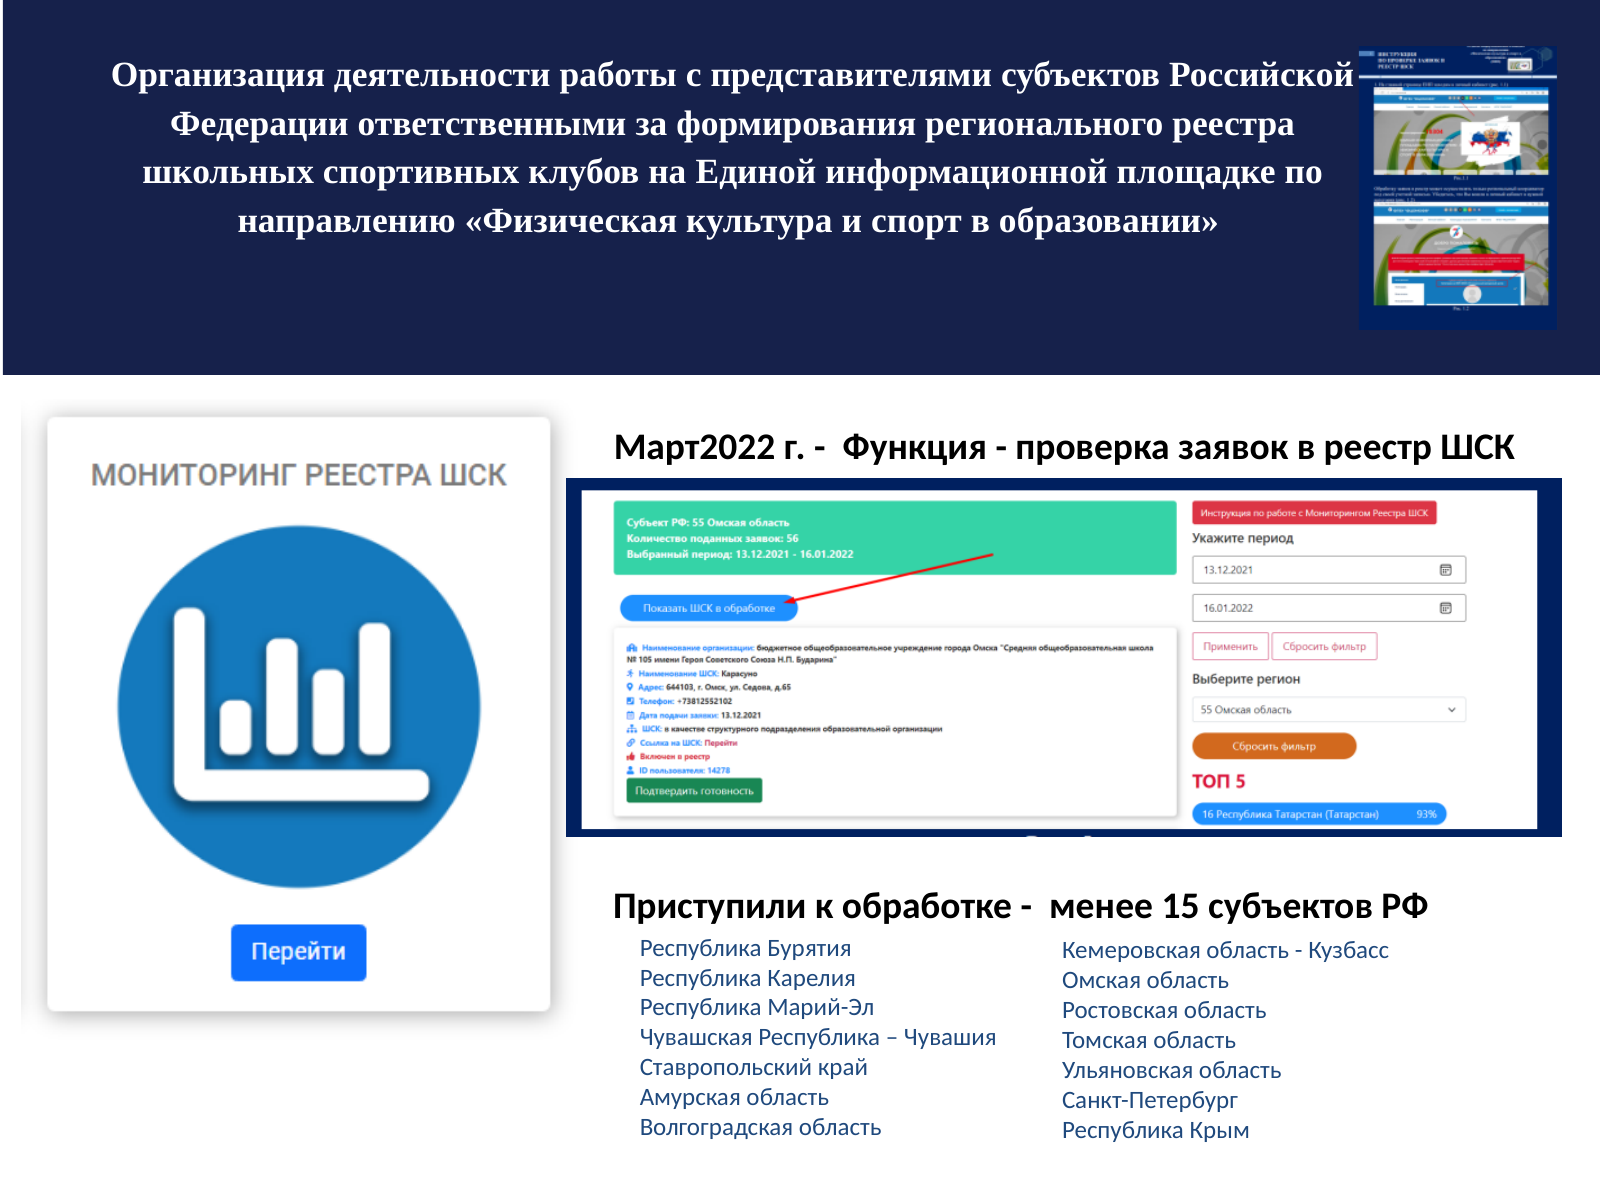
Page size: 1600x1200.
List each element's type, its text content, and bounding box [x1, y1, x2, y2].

picture [1358, 46, 1558, 330]
text_box Приступили к обработке - менее 15 субъектов РФ [598, 872, 1455, 934]
text_box Кемеровская область - Кузбасс Омская область Ростовская область Томская область Ульяновская область Санкт-Петербург Республика Крым [1047, 926, 1584, 1151]
picture [21, 399, 1562, 1075]
text_box Республика Бурятия Республика Карелия Республика Марий-Эл Чувашская Республика – Чувашия Ставропольский край Амурская область Волгоградская область [624, 923, 1038, 1178]
text_box Организация деятельности работы с представителями субъектов Российской Федерации ответственными за формирования регионального реестра школьных спортивных клубов на Единой информационной площадке по направлению «Физическая культура и спорт в образовании» [68, 36, 1398, 248]
text_box Март2022 г. - Функция - проверка заявок в реестр ШСК [598, 413, 1532, 475]
text_box [2, 0, 1600, 375]
